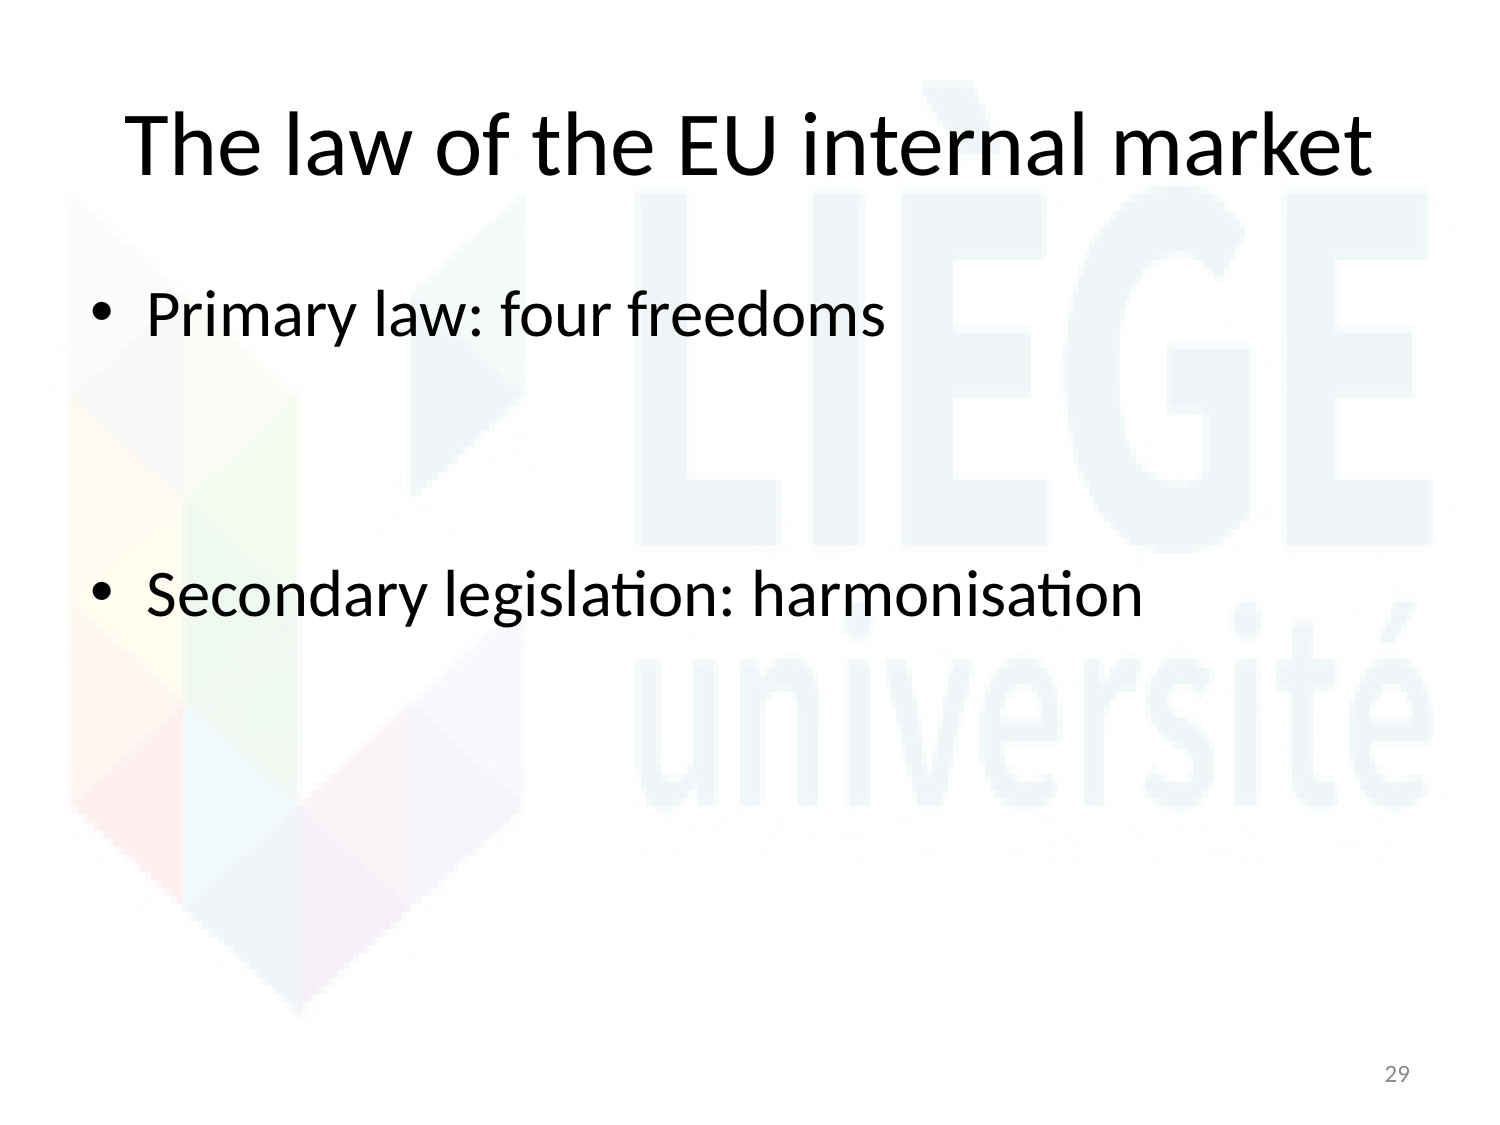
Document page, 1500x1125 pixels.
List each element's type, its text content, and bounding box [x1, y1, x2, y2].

title The law of the EU internal market [75, 45, 1425, 233]
slide_number 29 [1074, 1042, 1425, 1103]
list Primary law: four freedoms Secondary legislation: harmonisation [75, 262, 1425, 1005]
